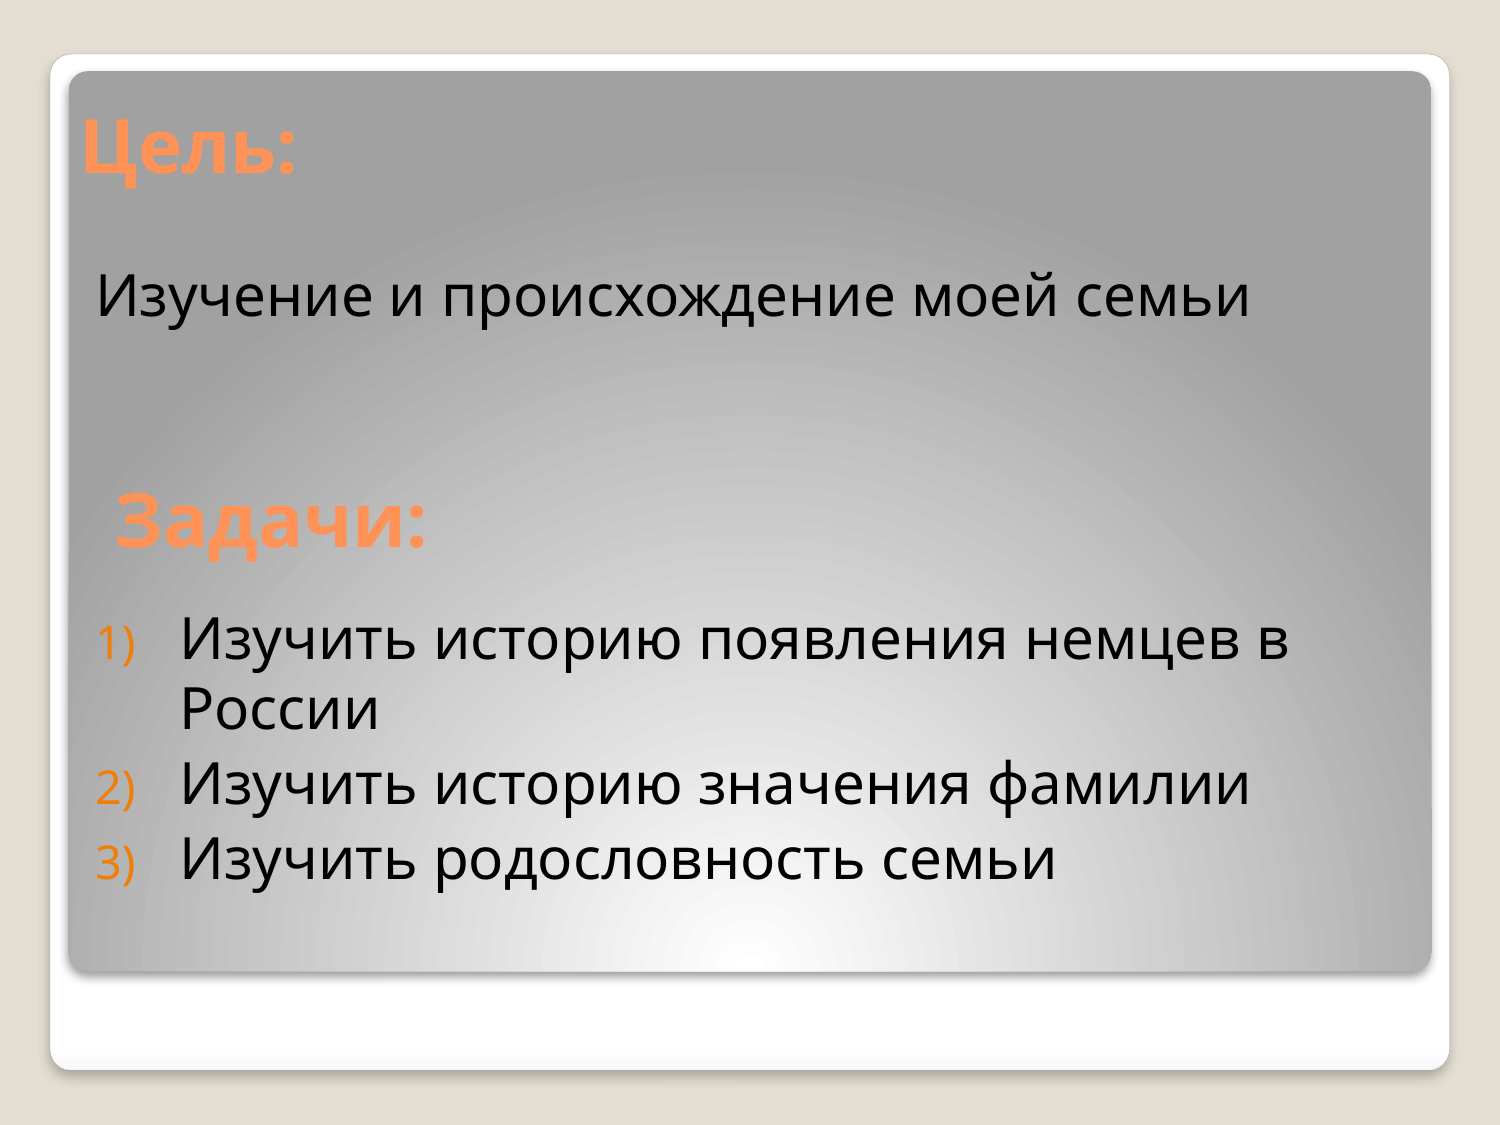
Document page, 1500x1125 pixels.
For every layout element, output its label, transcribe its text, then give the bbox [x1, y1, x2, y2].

list Изучение и происхождение моей семьи [64, 243, 1408, 409]
text_box Задачи: [100, 397, 1443, 570]
title Цель: [64, 66, 1408, 197]
text_box Изучить историю появления немцев в России Изучить историю значения фамилии Изучить родословность семьи [64, 586, 1408, 1059]
